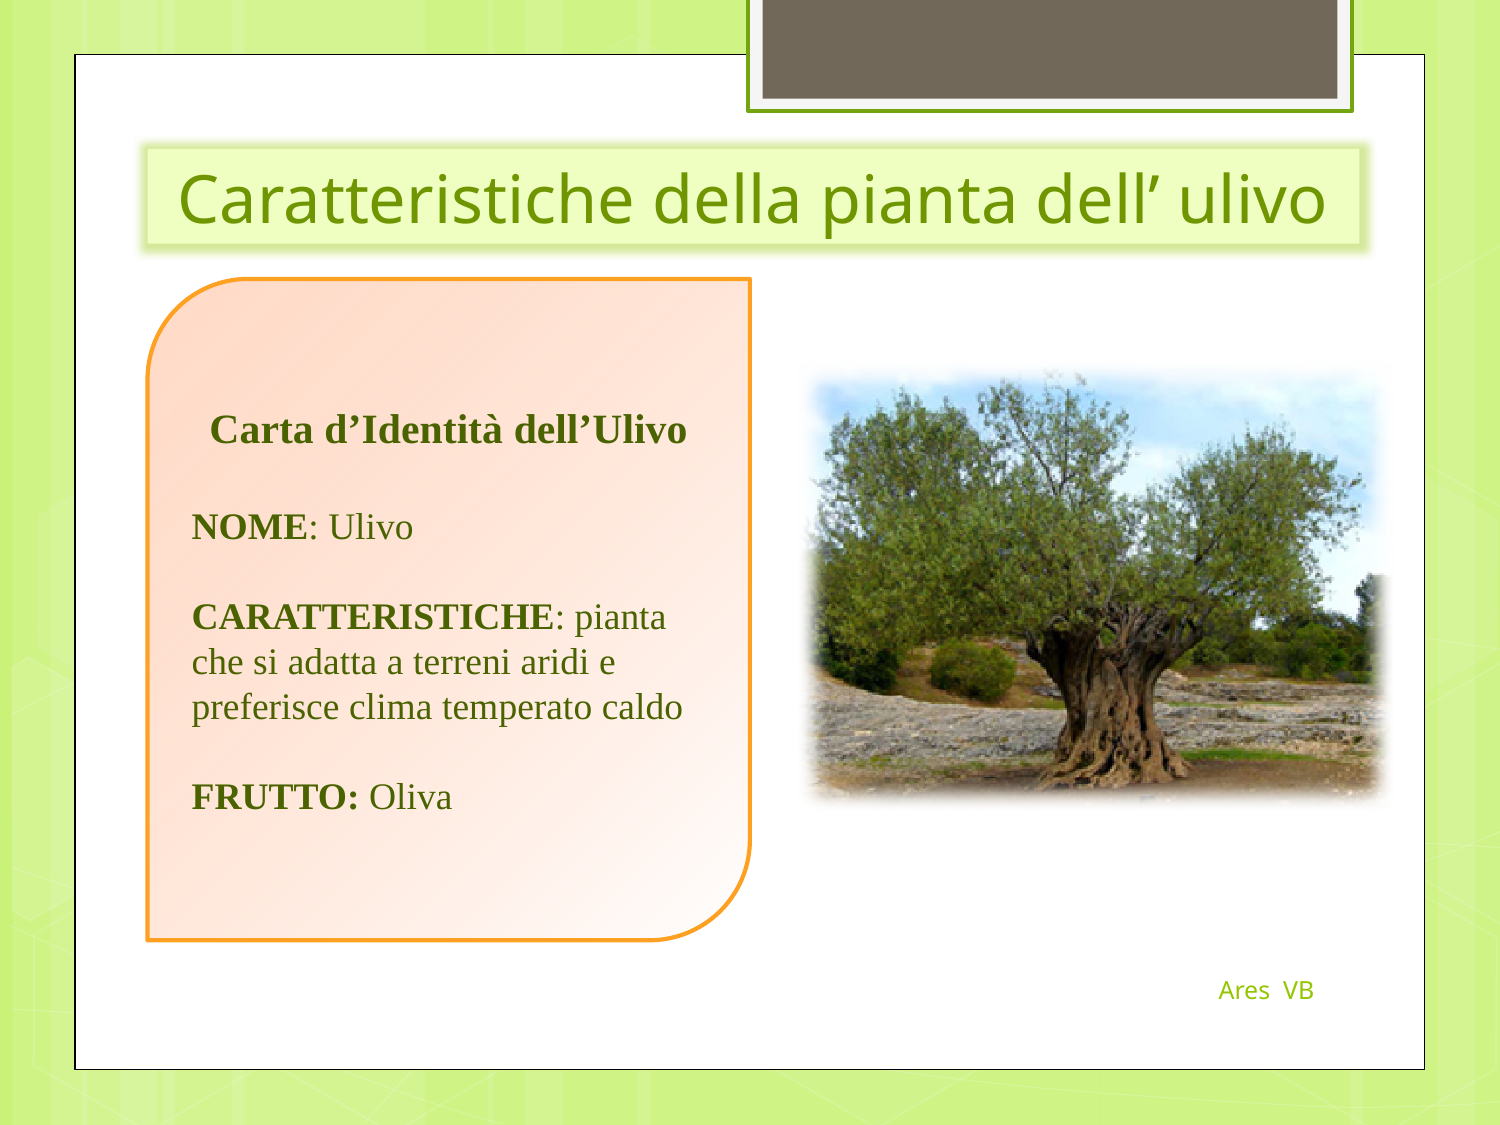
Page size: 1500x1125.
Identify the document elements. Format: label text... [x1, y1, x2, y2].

text_box Carta d’Identità dell’Ulivo NOME: Ulivo CARATTERISTICHE: pianta che si adatta a terreni aridi e preferisce clima temperato caldo FRUTTO: Oliva [145, 276, 752, 943]
picture [796, 361, 1395, 811]
text_box Ares VB [761, 960, 1336, 1020]
text_box Caratteristiche della pianta dell’ ulivo [147, 148, 1360, 244]
